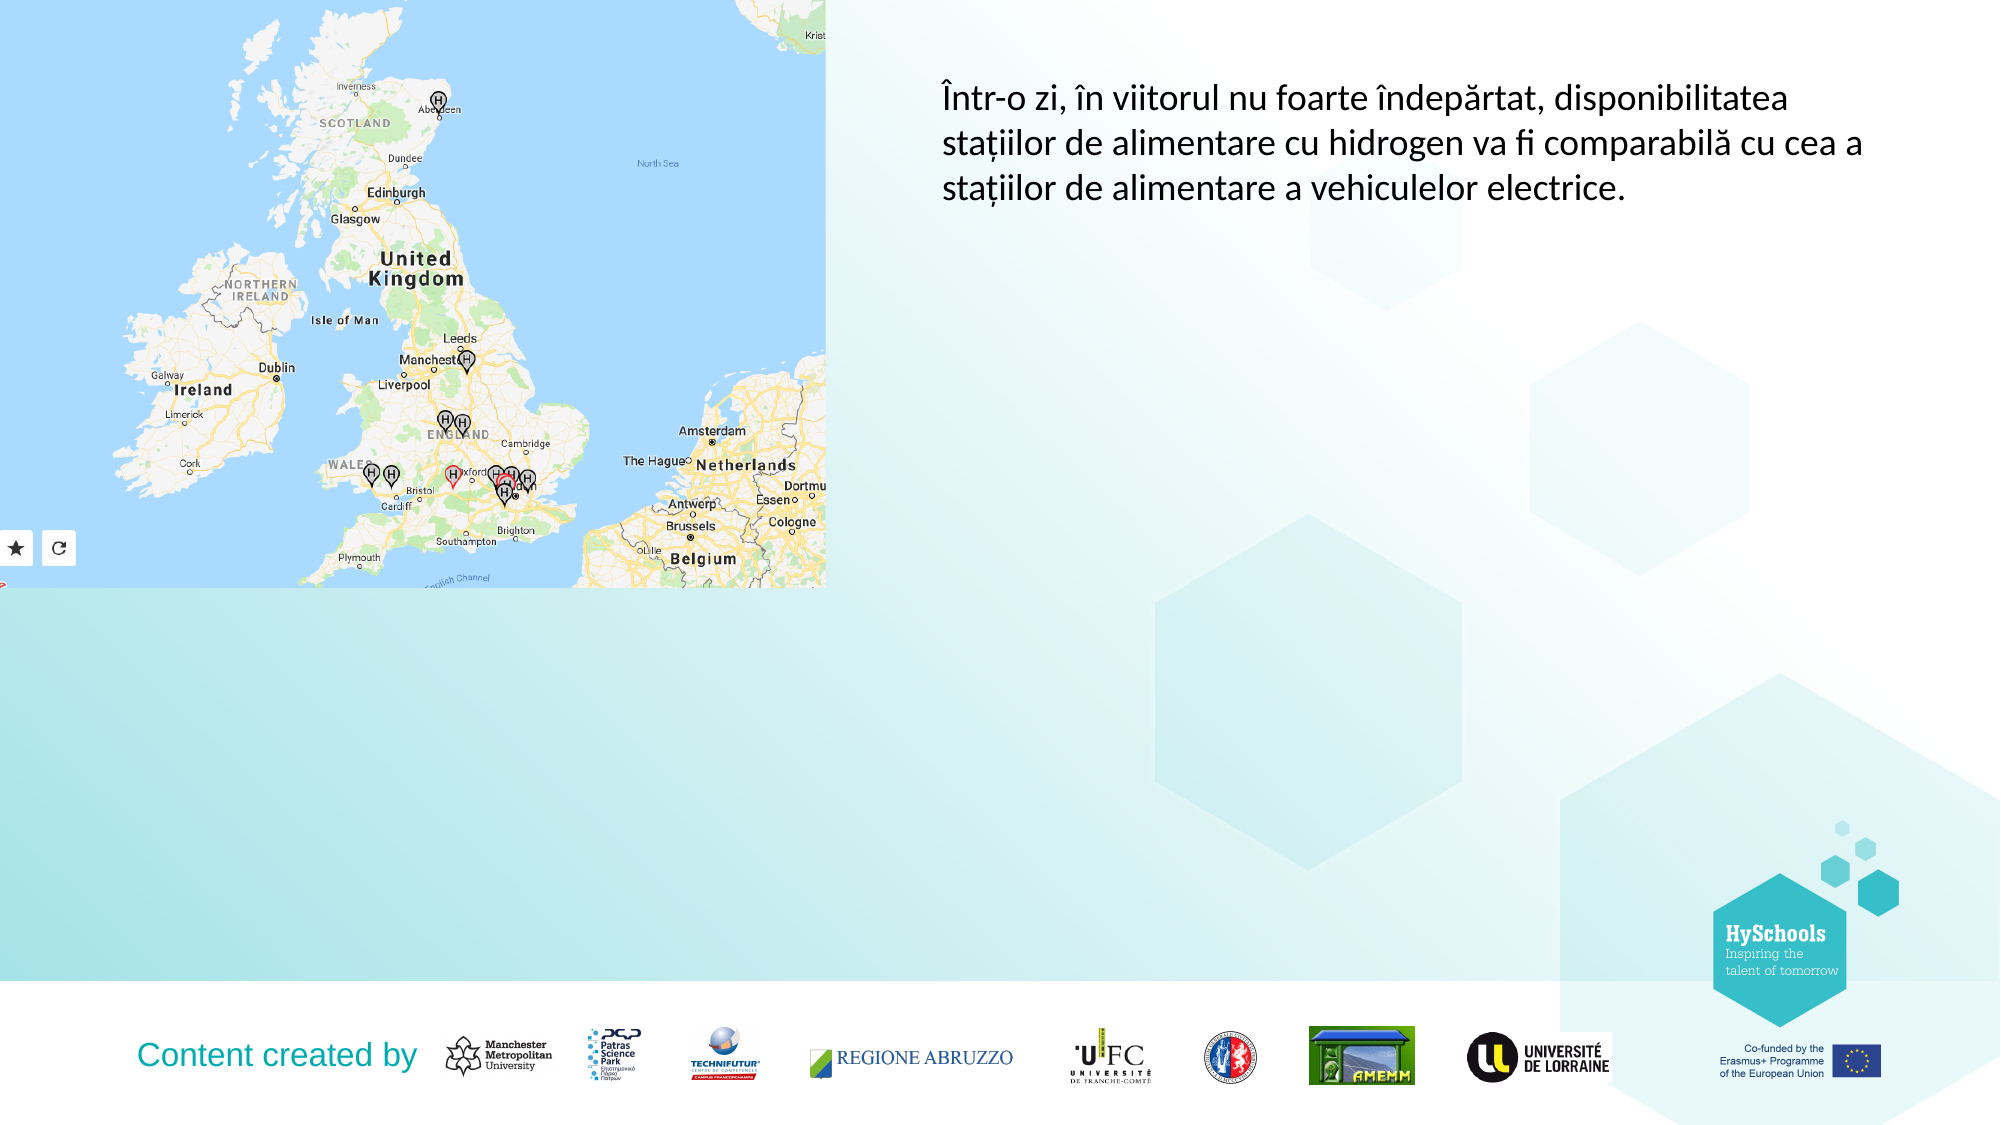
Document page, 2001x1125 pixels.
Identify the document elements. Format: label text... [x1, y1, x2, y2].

picture [0, 0, 2000, 1125]
text_box Într-o zi, în viitorul nu foarte îndepărtat, disponibilitatea stațiilor de alimentare cu hidrogen va fi comparabilă cu cea a stațiilor de alimentare a vehiculelor electrice. [927, 65, 1888, 215]
